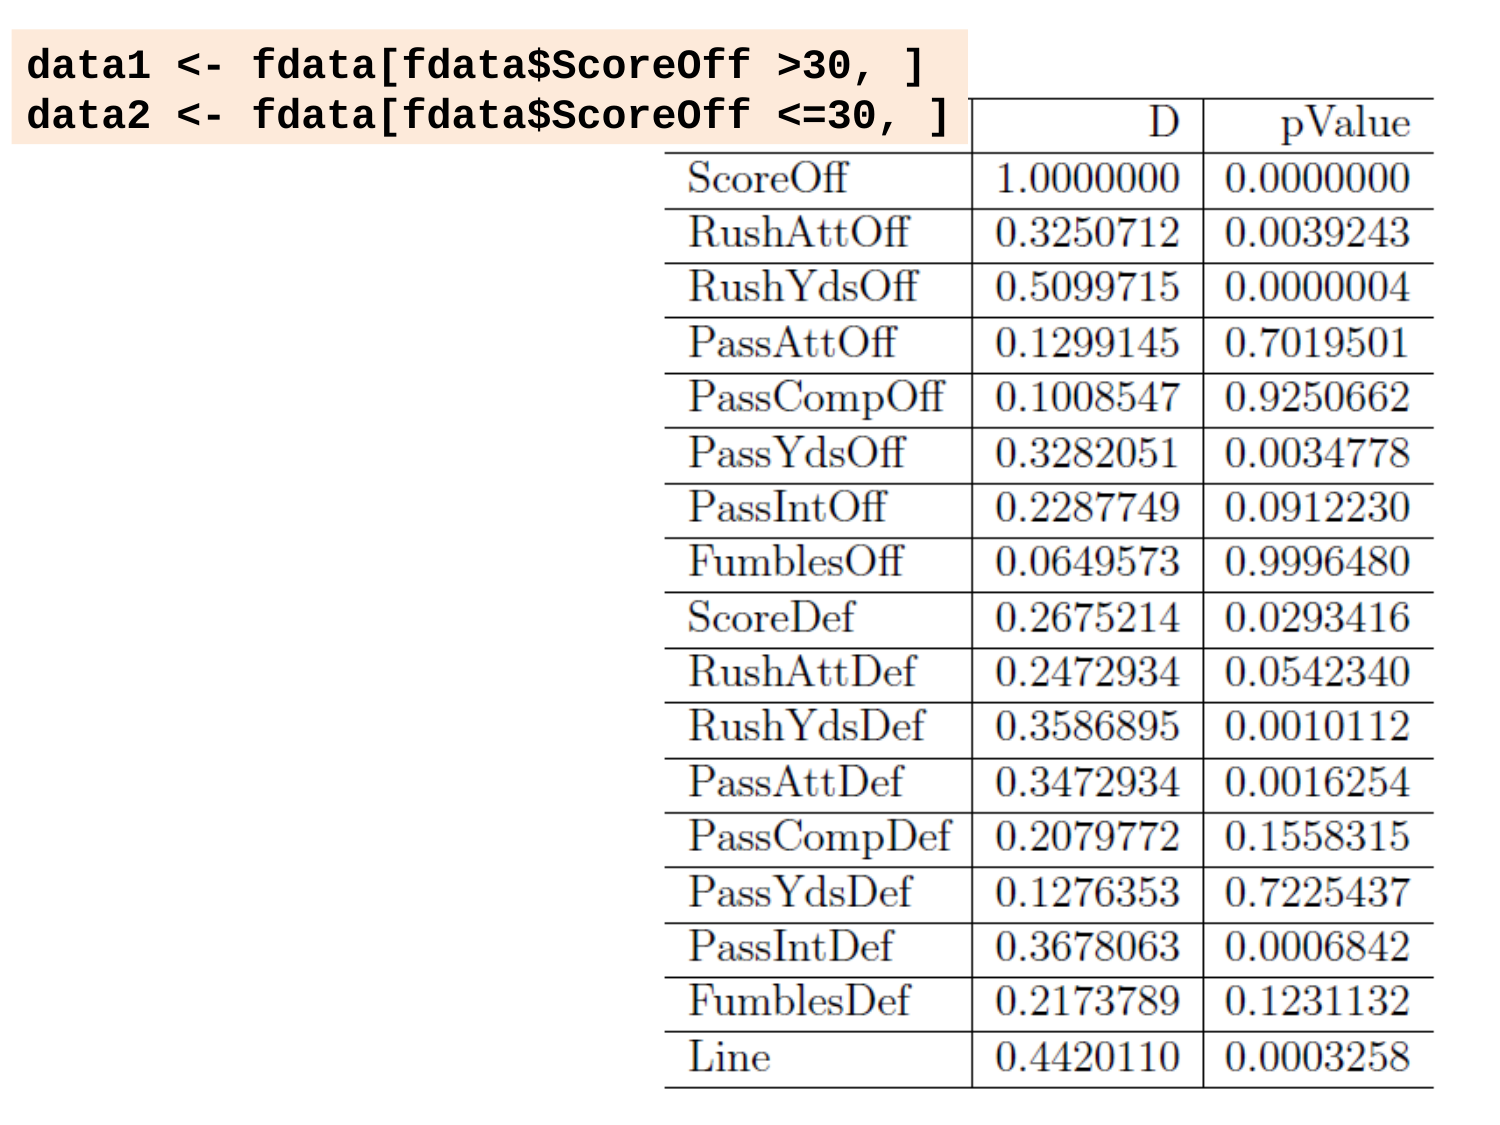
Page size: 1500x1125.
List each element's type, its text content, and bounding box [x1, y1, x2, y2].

picture [623, 64, 1500, 1125]
text_box data1 <- fdata[fdata$ScoreOff >30, ] data2 <- fdata[fdata$ScoreOff <=30, ] [11, 29, 968, 145]
